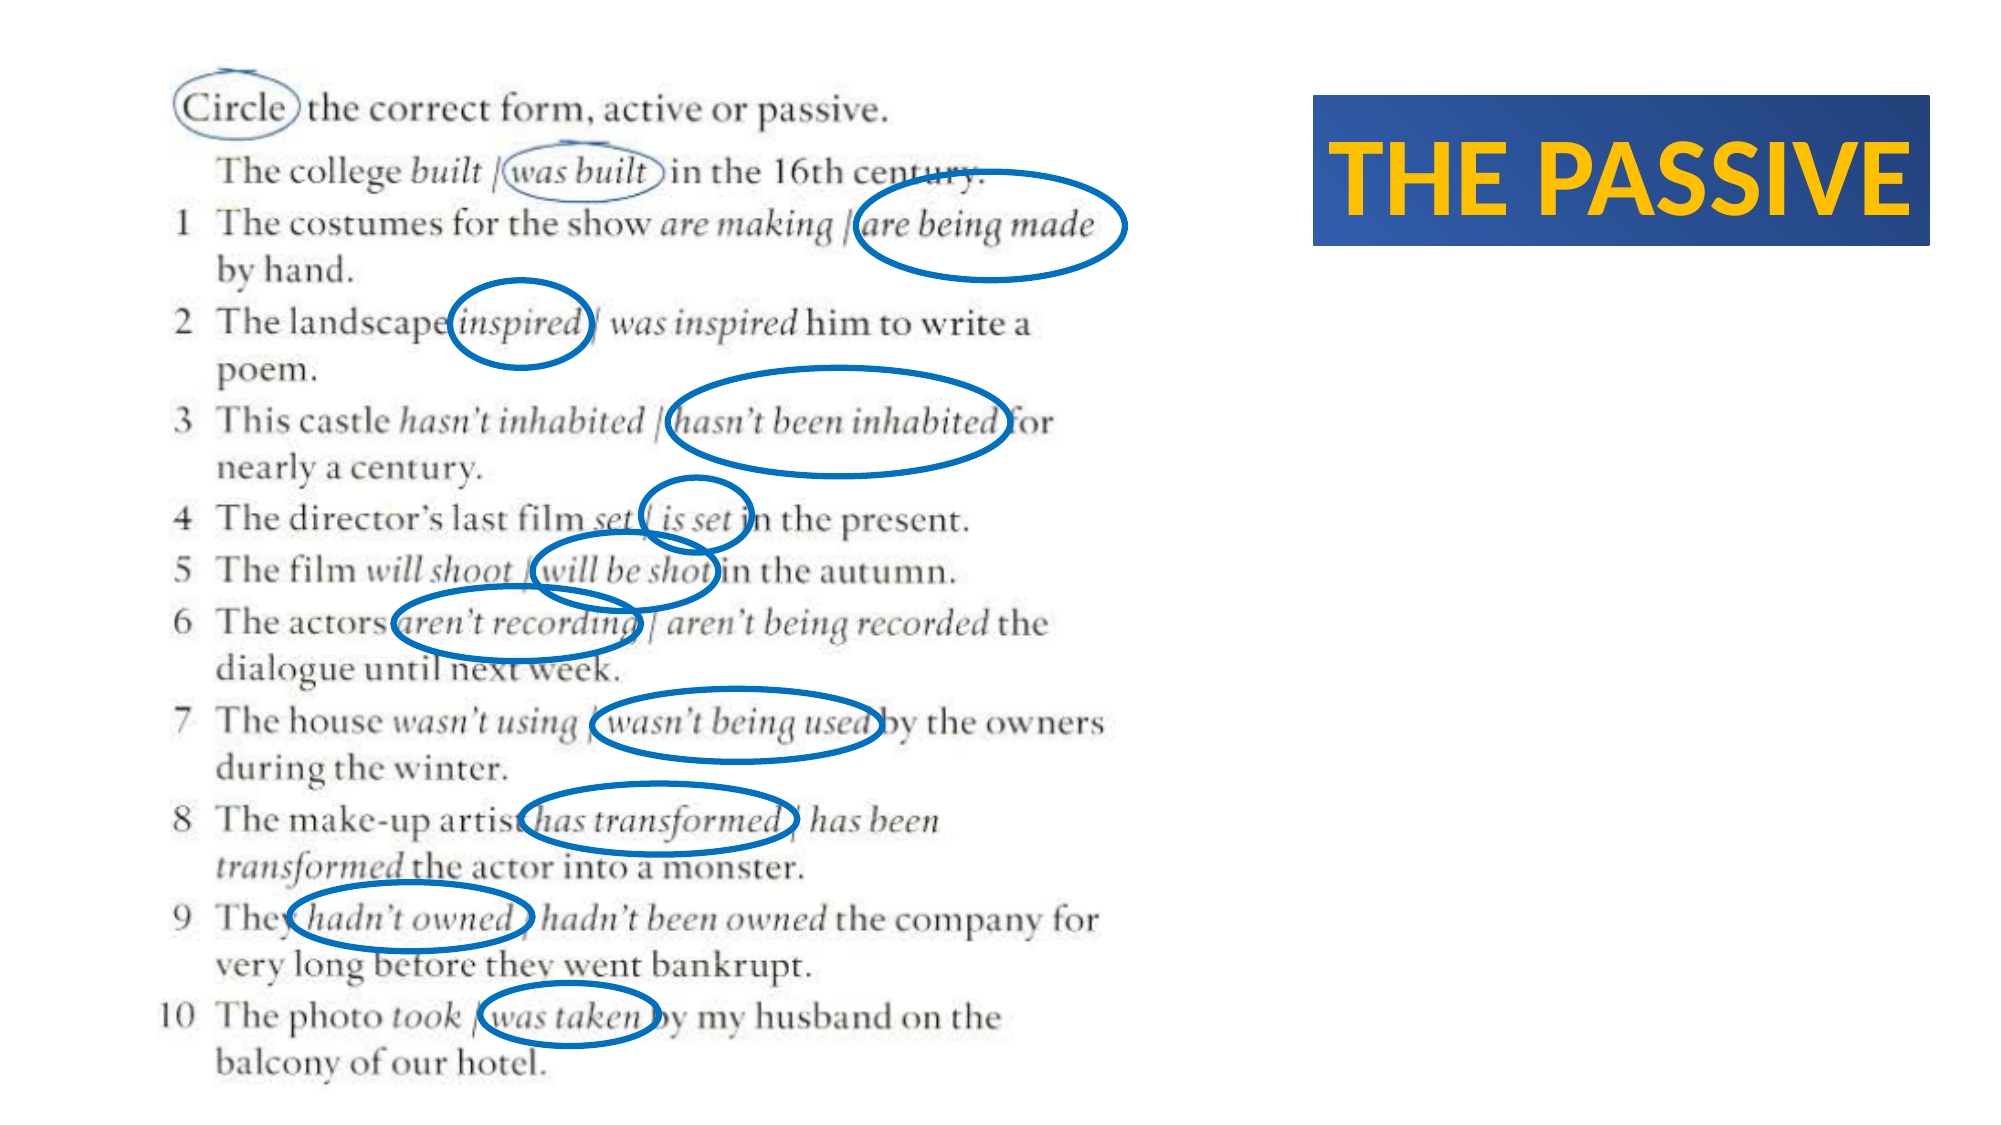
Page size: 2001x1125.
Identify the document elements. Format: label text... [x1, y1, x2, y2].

picture [157, 58, 1125, 1097]
text_box The passive [1313, 95, 1930, 246]
